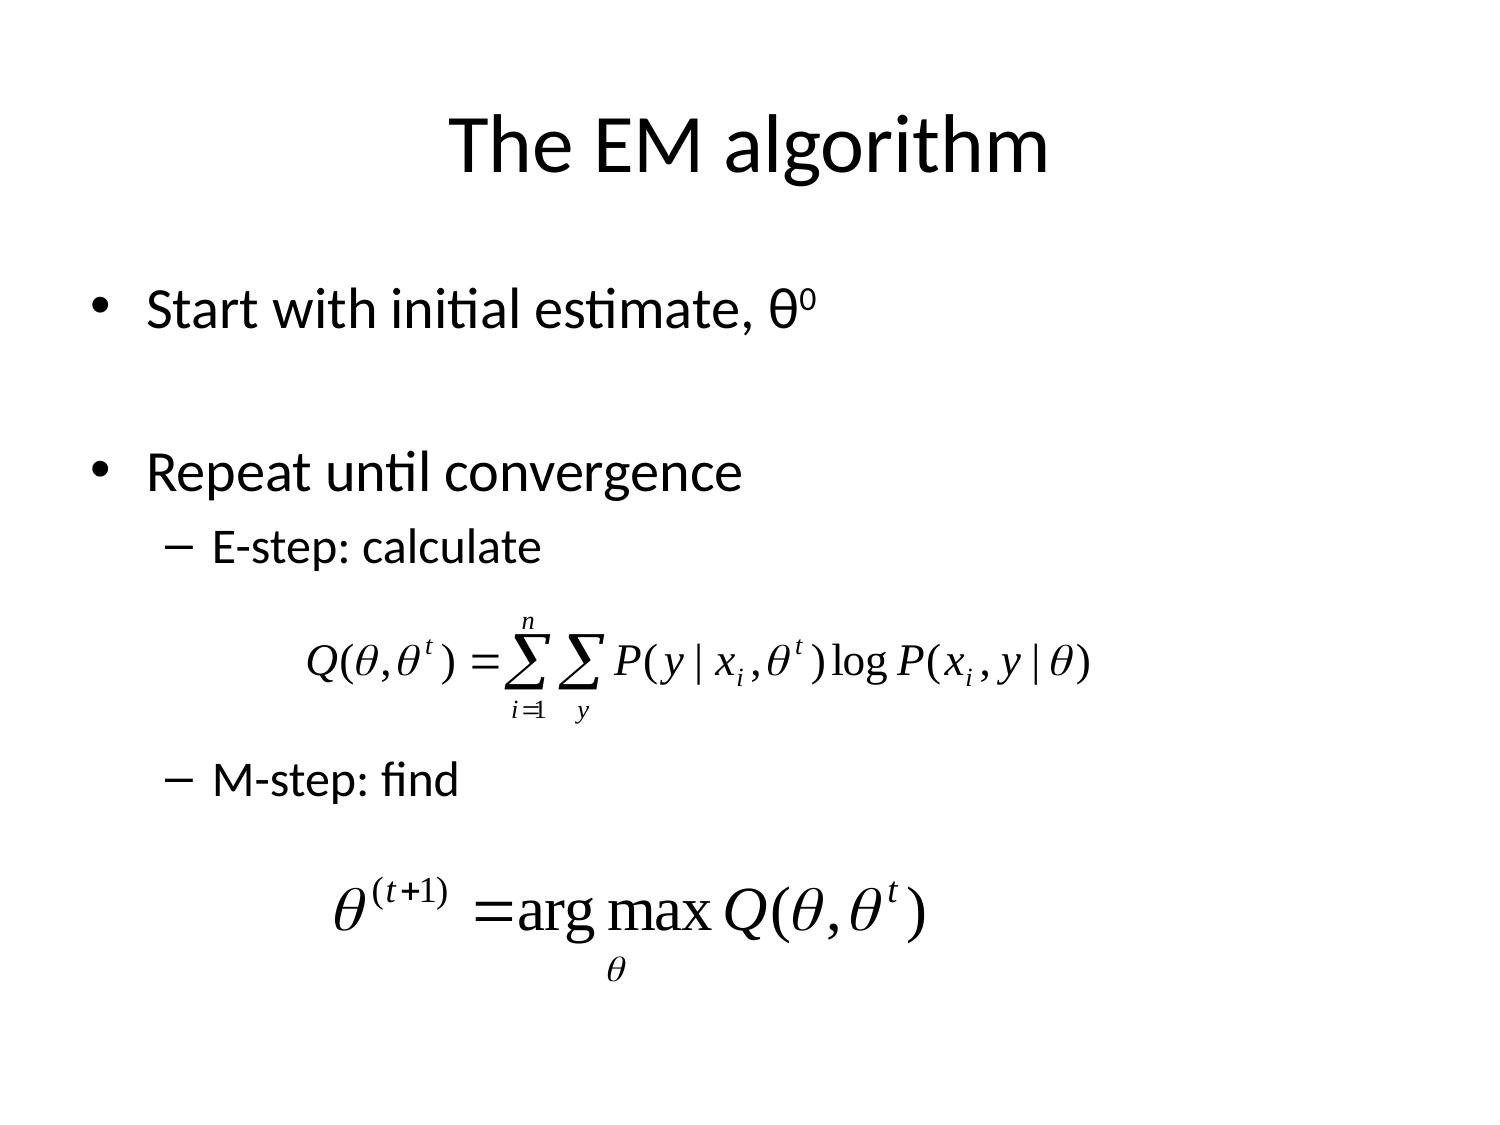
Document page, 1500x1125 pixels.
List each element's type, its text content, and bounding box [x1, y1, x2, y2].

title The EM algorithm [75, 45, 1425, 233]
list Start with initial estimate, θ0 Repeat until convergence E-step: calculate M-step: find [75, 262, 1300, 1088]
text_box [299, 599, 1101, 732]
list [324, 862, 938, 994]
